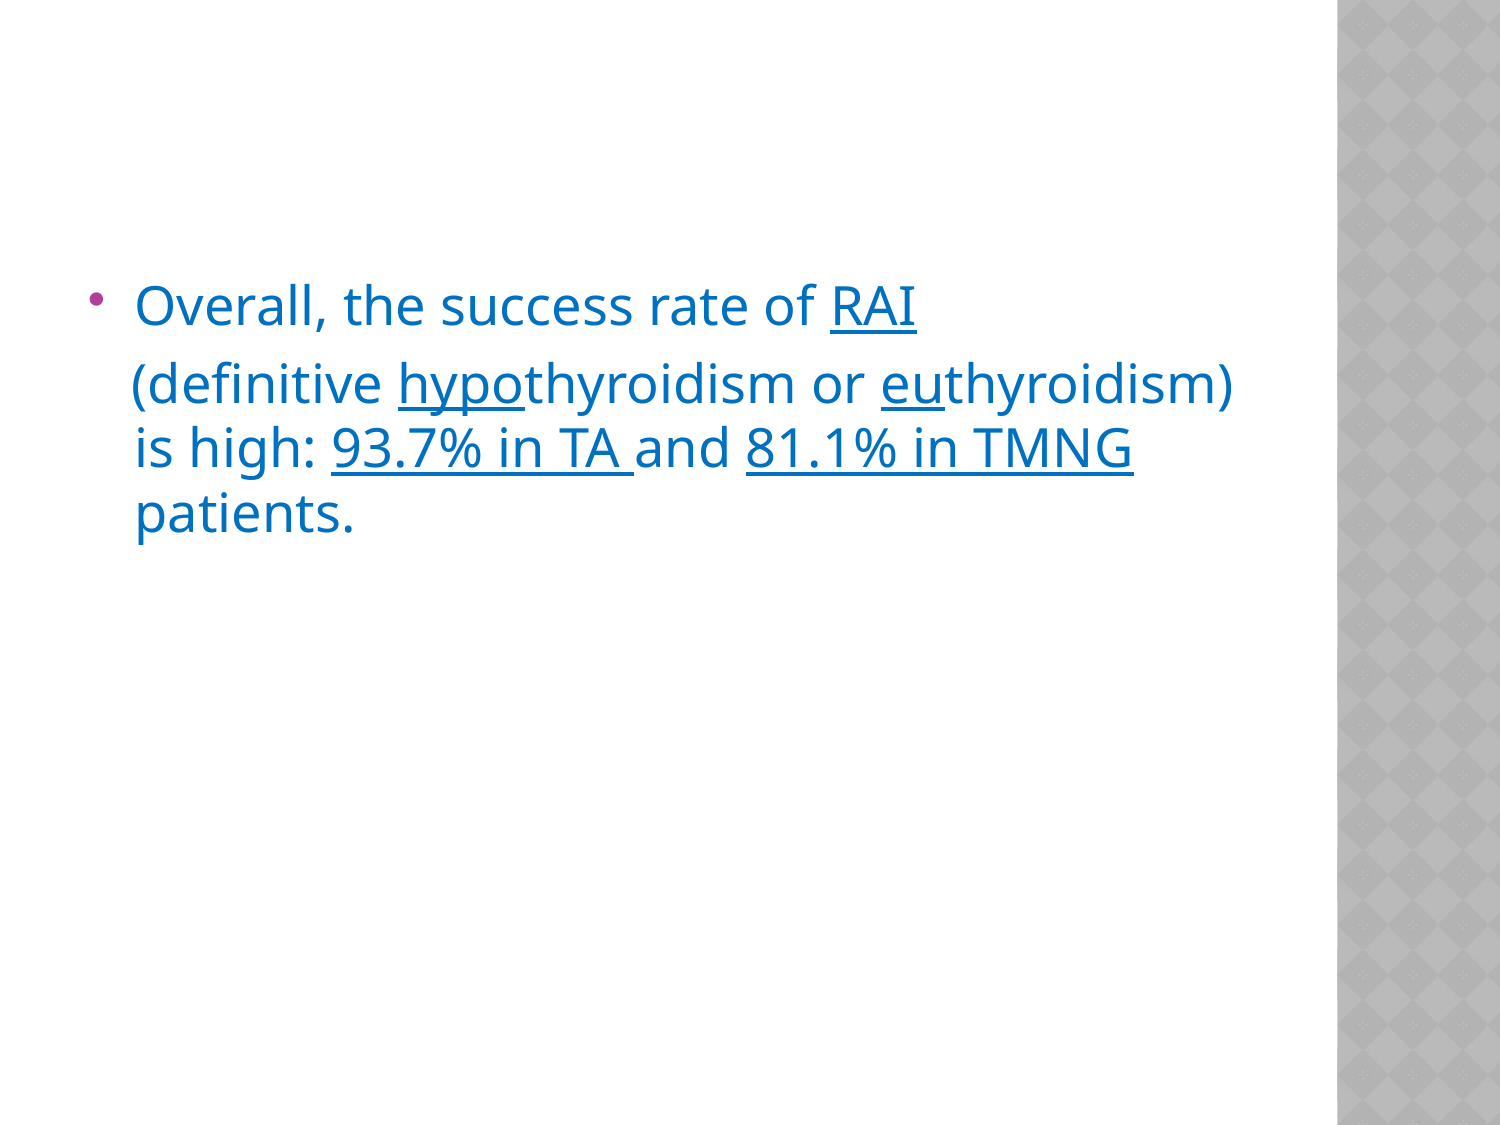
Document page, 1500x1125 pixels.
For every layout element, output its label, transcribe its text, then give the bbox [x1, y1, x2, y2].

list Overall, the success rate of RAI (definitive hypothyroidism or euthyroidism) is high: 93.7% in TA and 81.1% in TMNG patients. [75, 264, 1263, 1059]
